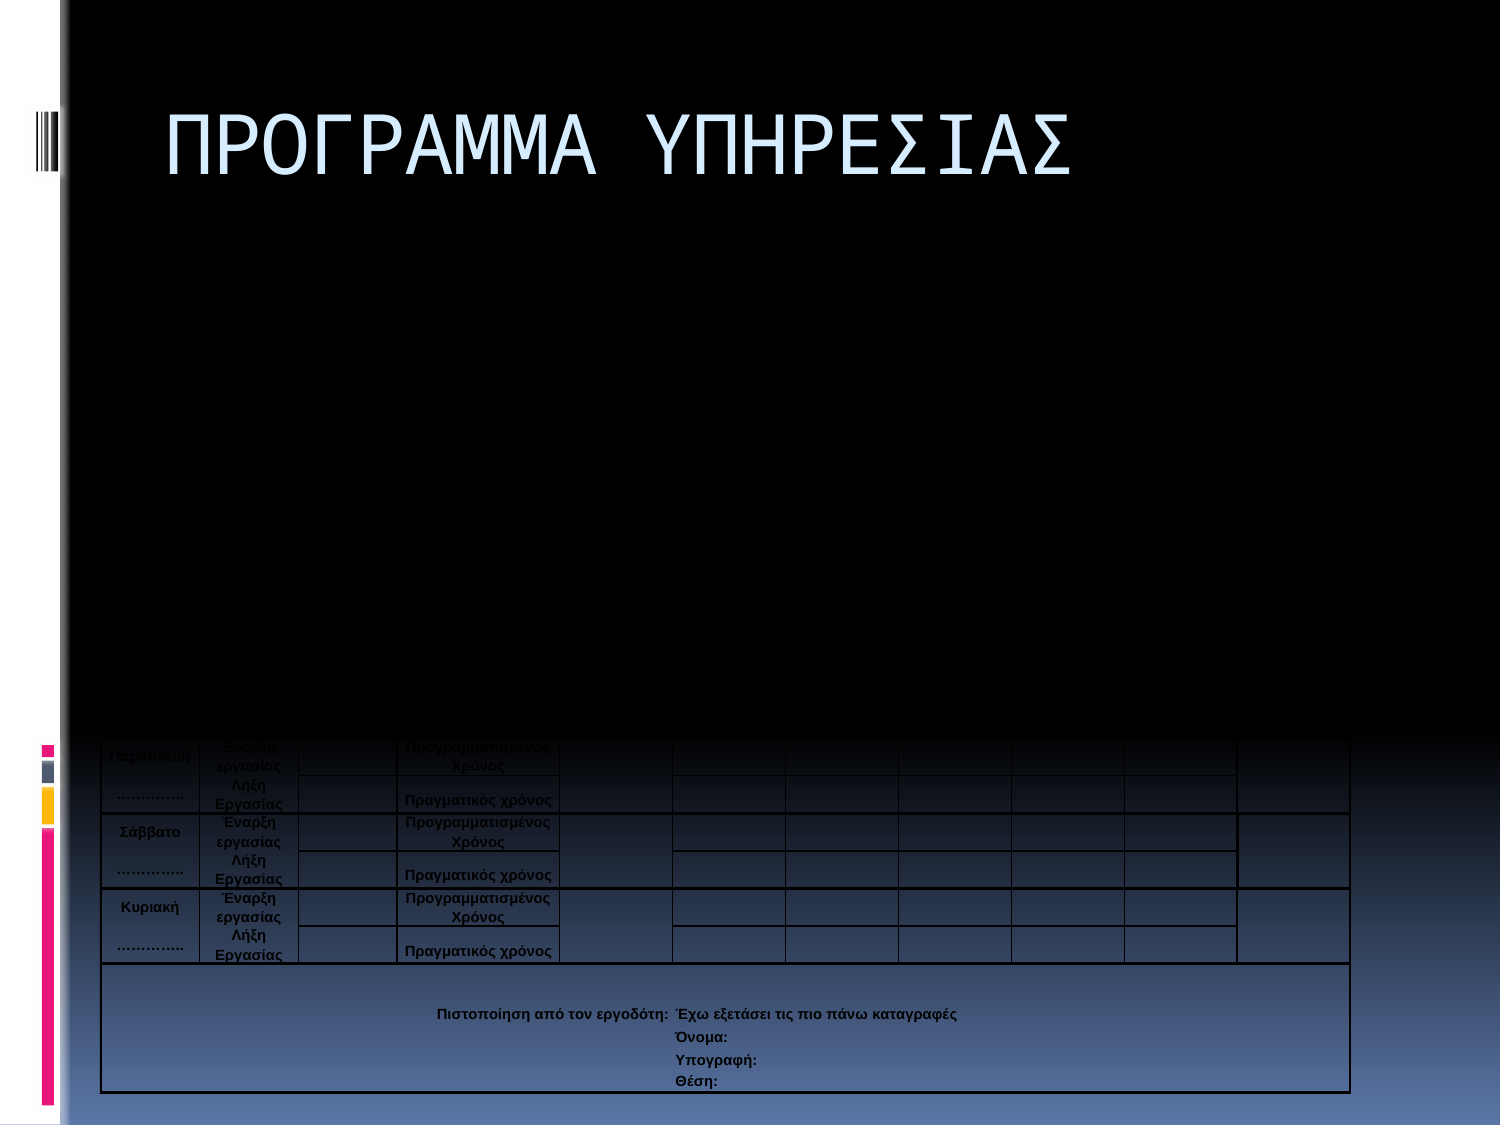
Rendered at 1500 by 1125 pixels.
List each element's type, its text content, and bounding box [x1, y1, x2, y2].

title ΠΡΟΓΡΑΜΜΑ ΥΠΗΡΕΣΙΑΣ [150, 83, 1425, 234]
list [99, 249, 1352, 1094]
